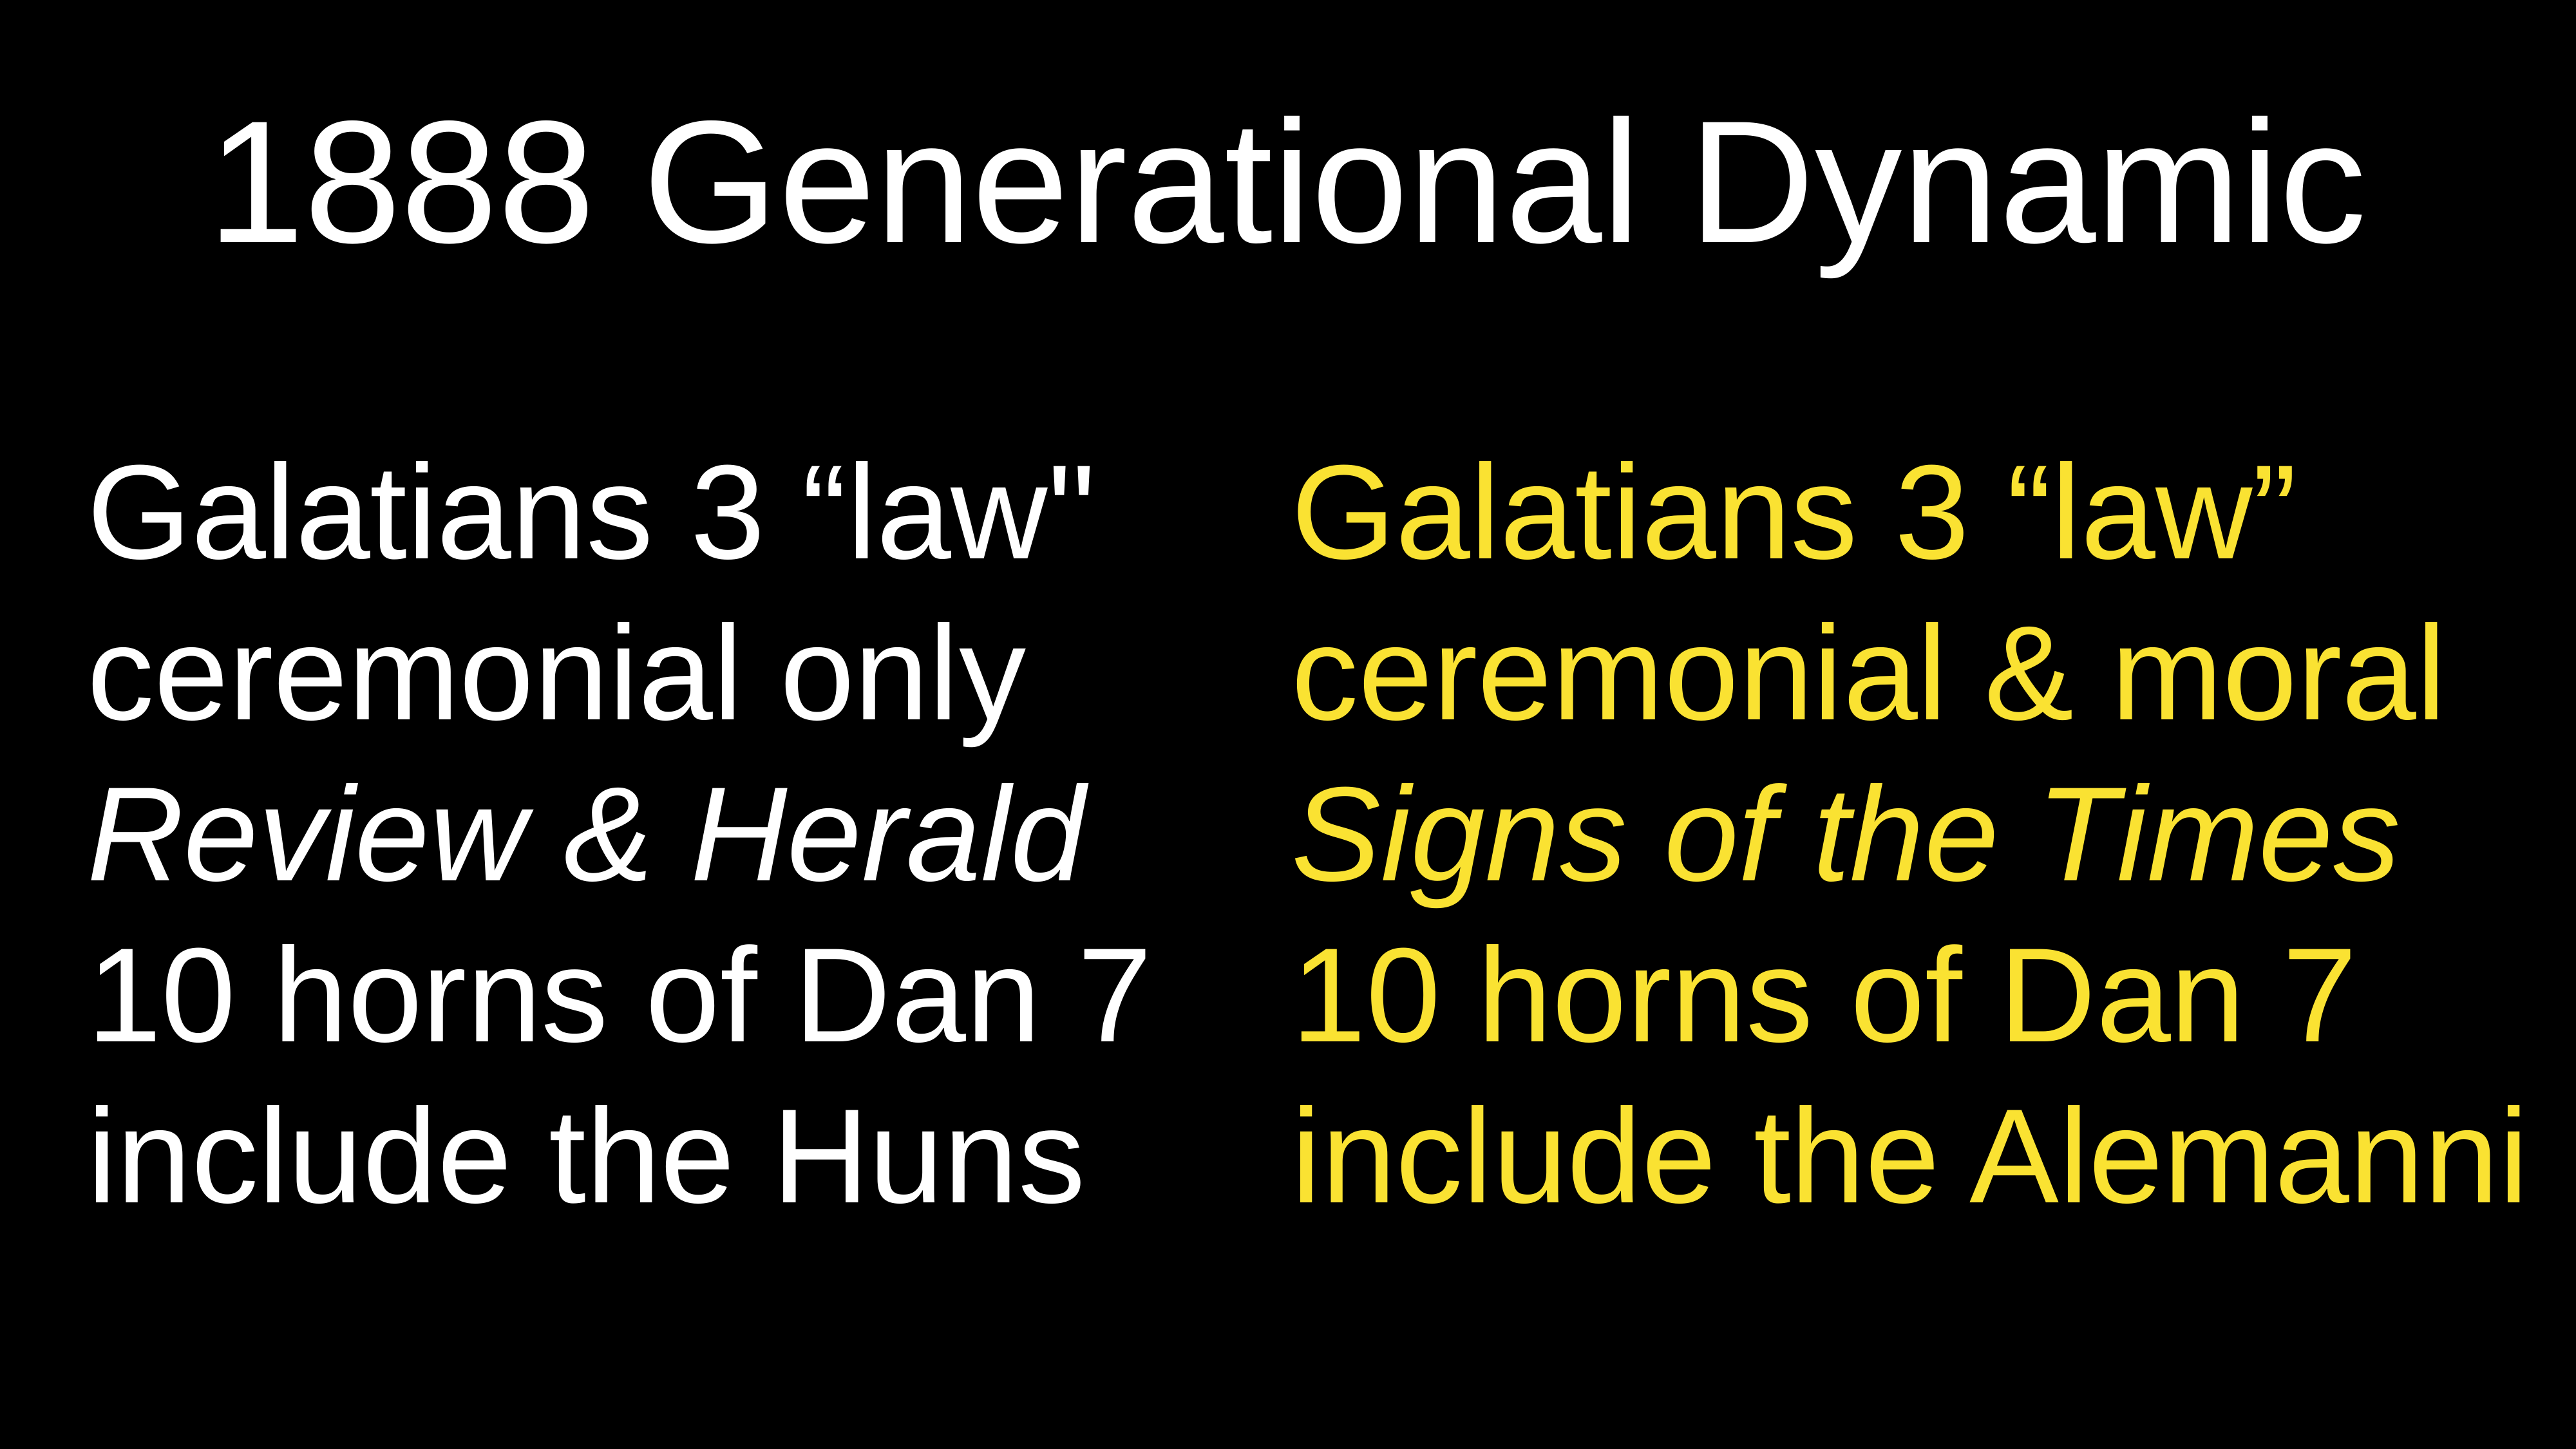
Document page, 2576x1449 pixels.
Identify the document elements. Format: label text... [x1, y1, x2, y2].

text_box Galatians 3 “law” ceremonial & moral Signs of the Times 10 horns of Dan 7 include the Alemanni [1284, 352, 2576, 1237]
text_box 1888 Generational Dynamic [35, 0, 2541, 285]
text_box Galatians 3 “law" ceremonial only Review & Herald 10 horns of Dan 7 include the Huns [79, 428, 1209, 1237]
